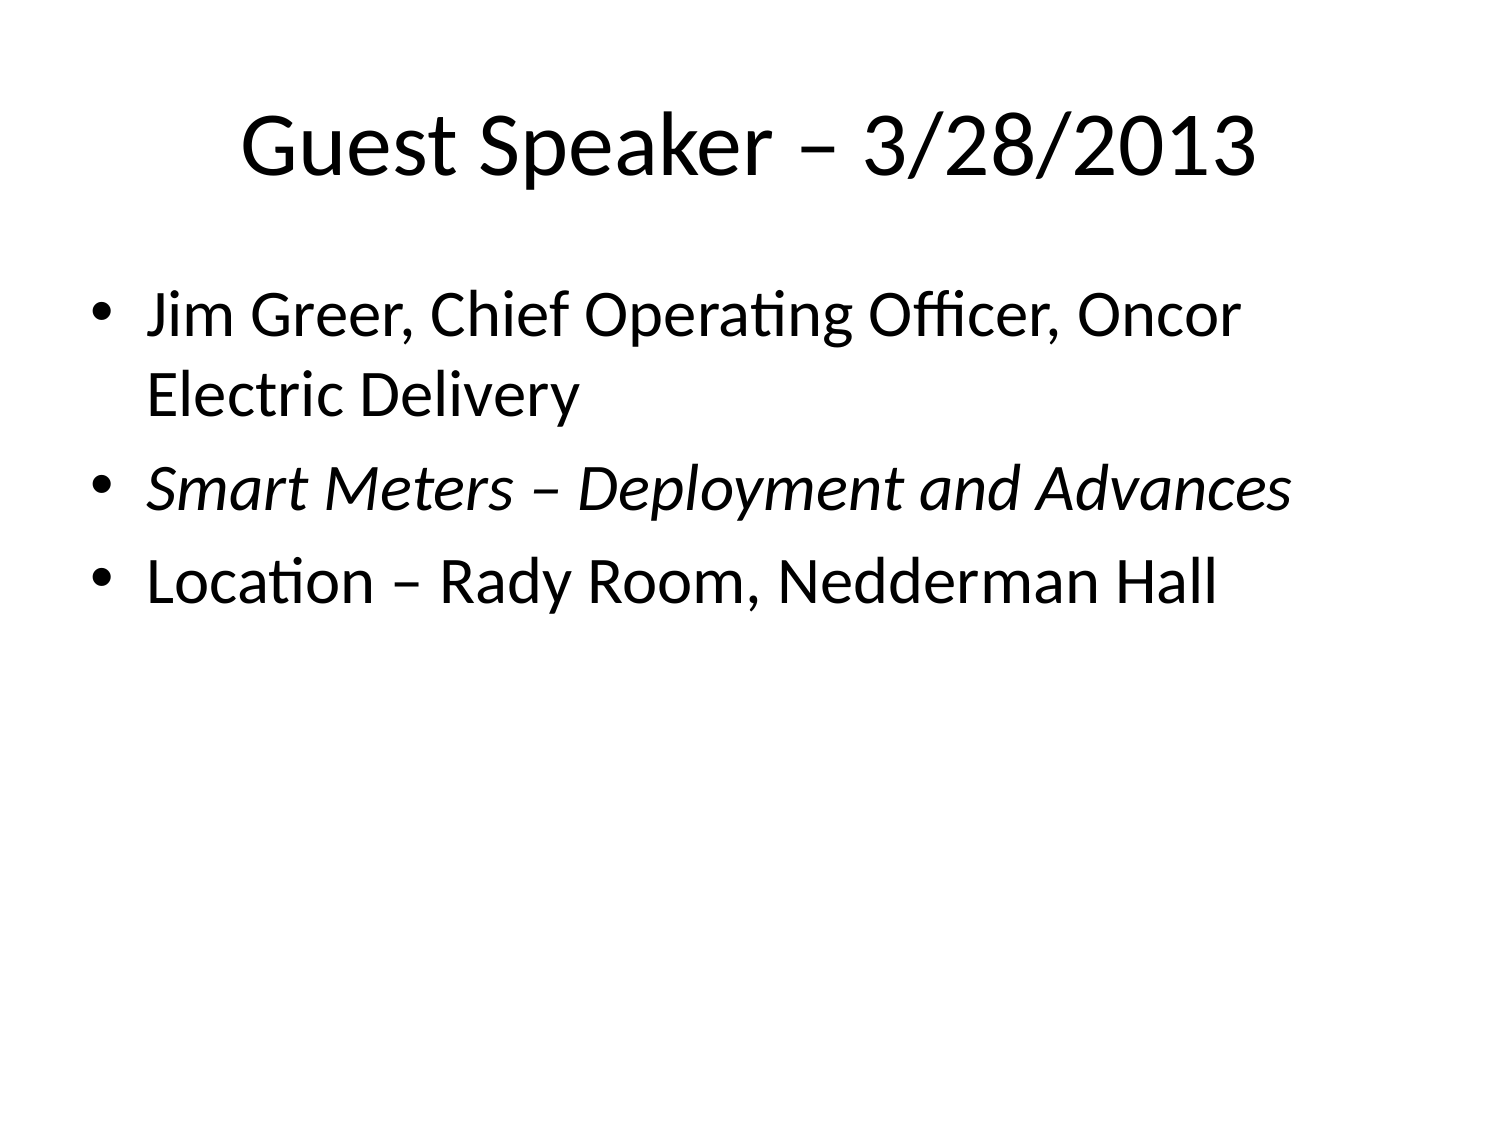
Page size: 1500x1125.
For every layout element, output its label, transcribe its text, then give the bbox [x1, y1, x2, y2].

title Guest Speaker – 3/28/2013 [75, 45, 1425, 233]
list Jim Greer, Chief Operating Officer, Oncor Electric Delivery Smart Meters – Deployment and Advances Location – Rady Room, Nedderman Hall [75, 262, 1425, 1005]
